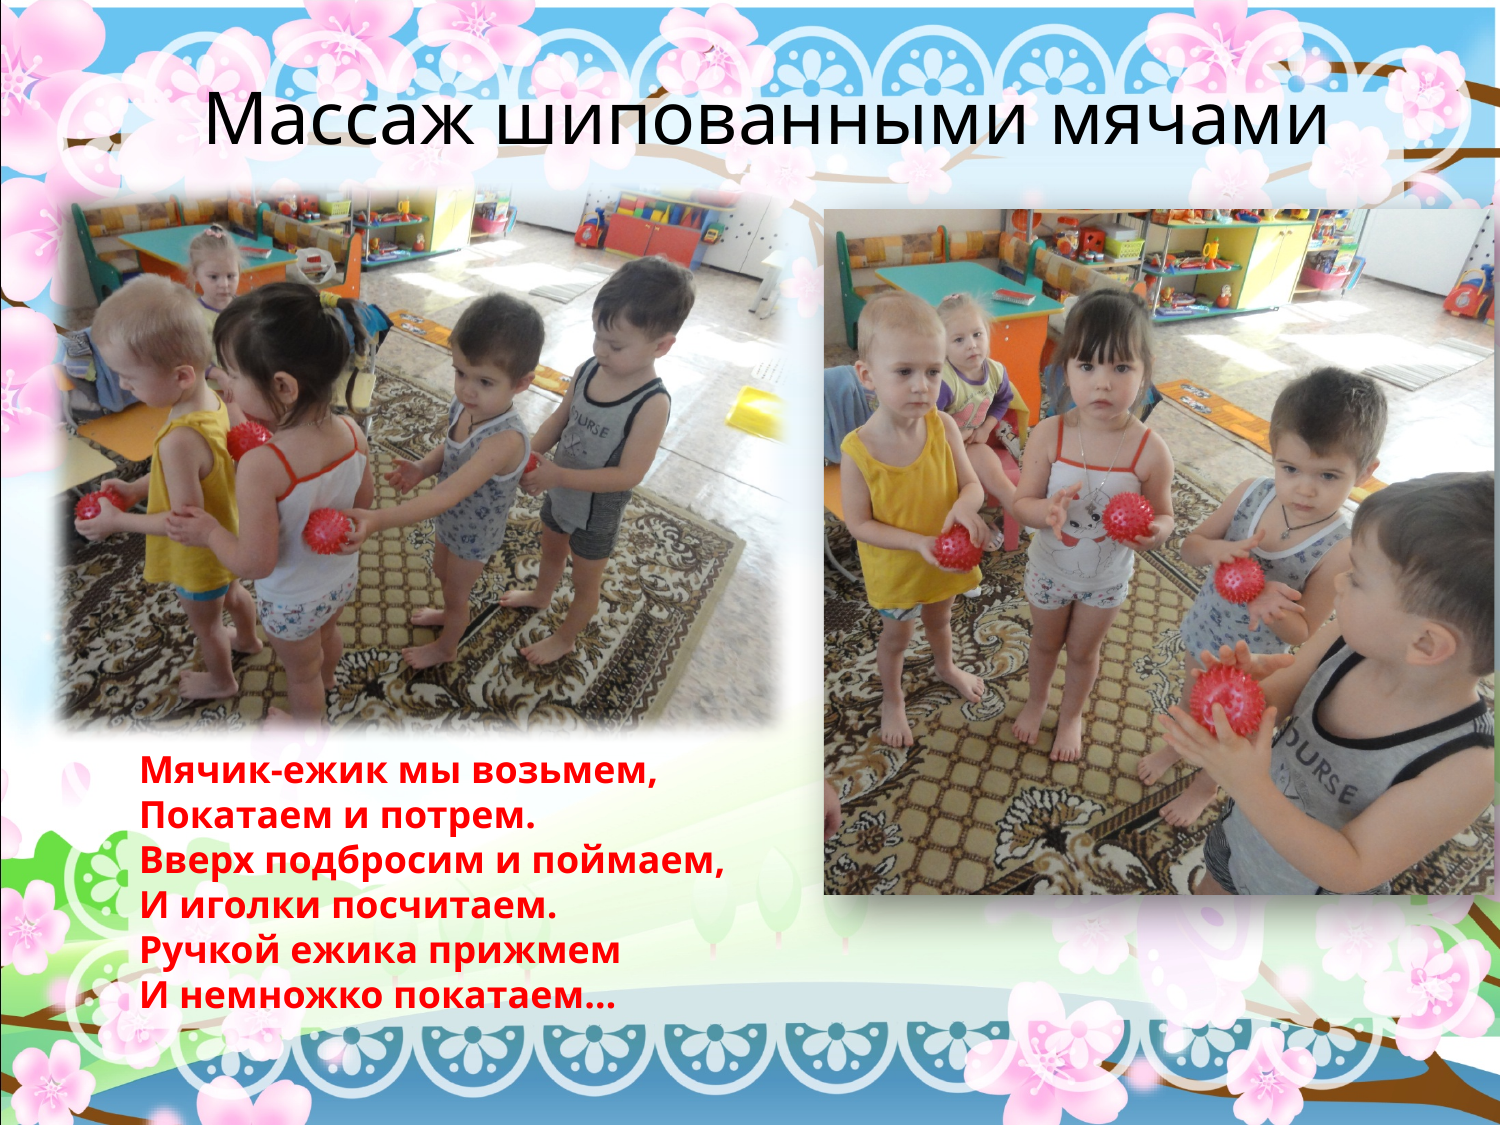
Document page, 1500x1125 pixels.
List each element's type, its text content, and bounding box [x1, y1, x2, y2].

picture [0, 0, 1500, 1125]
text_box Мячик-ежик мы возьмем, Покатаем и потрем. Вверх подбросим и поймаем, И иголки посчитаем. Ручкой ежика прижмем И немножко покатаем… [123, 738, 880, 1024]
title Массаж шипованными мячами [139, 42, 1415, 189]
